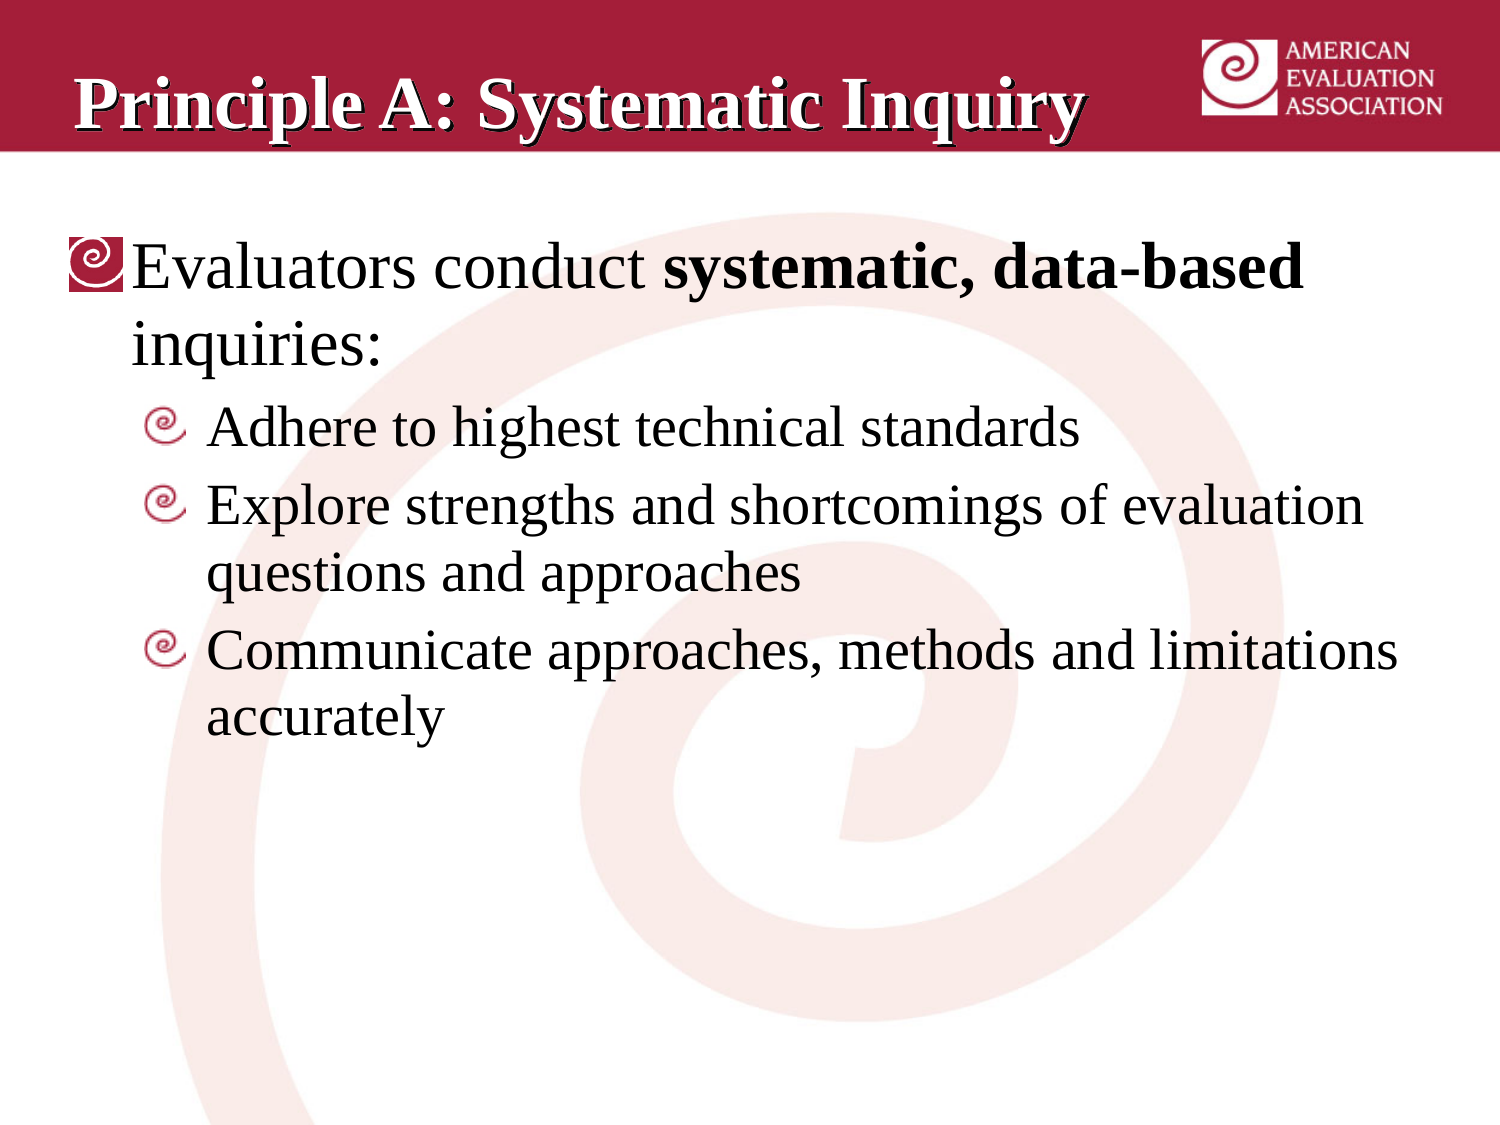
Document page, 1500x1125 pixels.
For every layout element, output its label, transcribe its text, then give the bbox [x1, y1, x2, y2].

list Evaluators conduct systematic, data-based inquiries: Adhere to highest technical standards Explore strengths and shortcomings of evaluation questions and approaches Communicate approaches, methods and limitations accurately [54, 220, 1446, 877]
picture [0, 0, 1500, 1125]
title Principle A: Systematic Inquiry [58, 46, 1108, 152]
